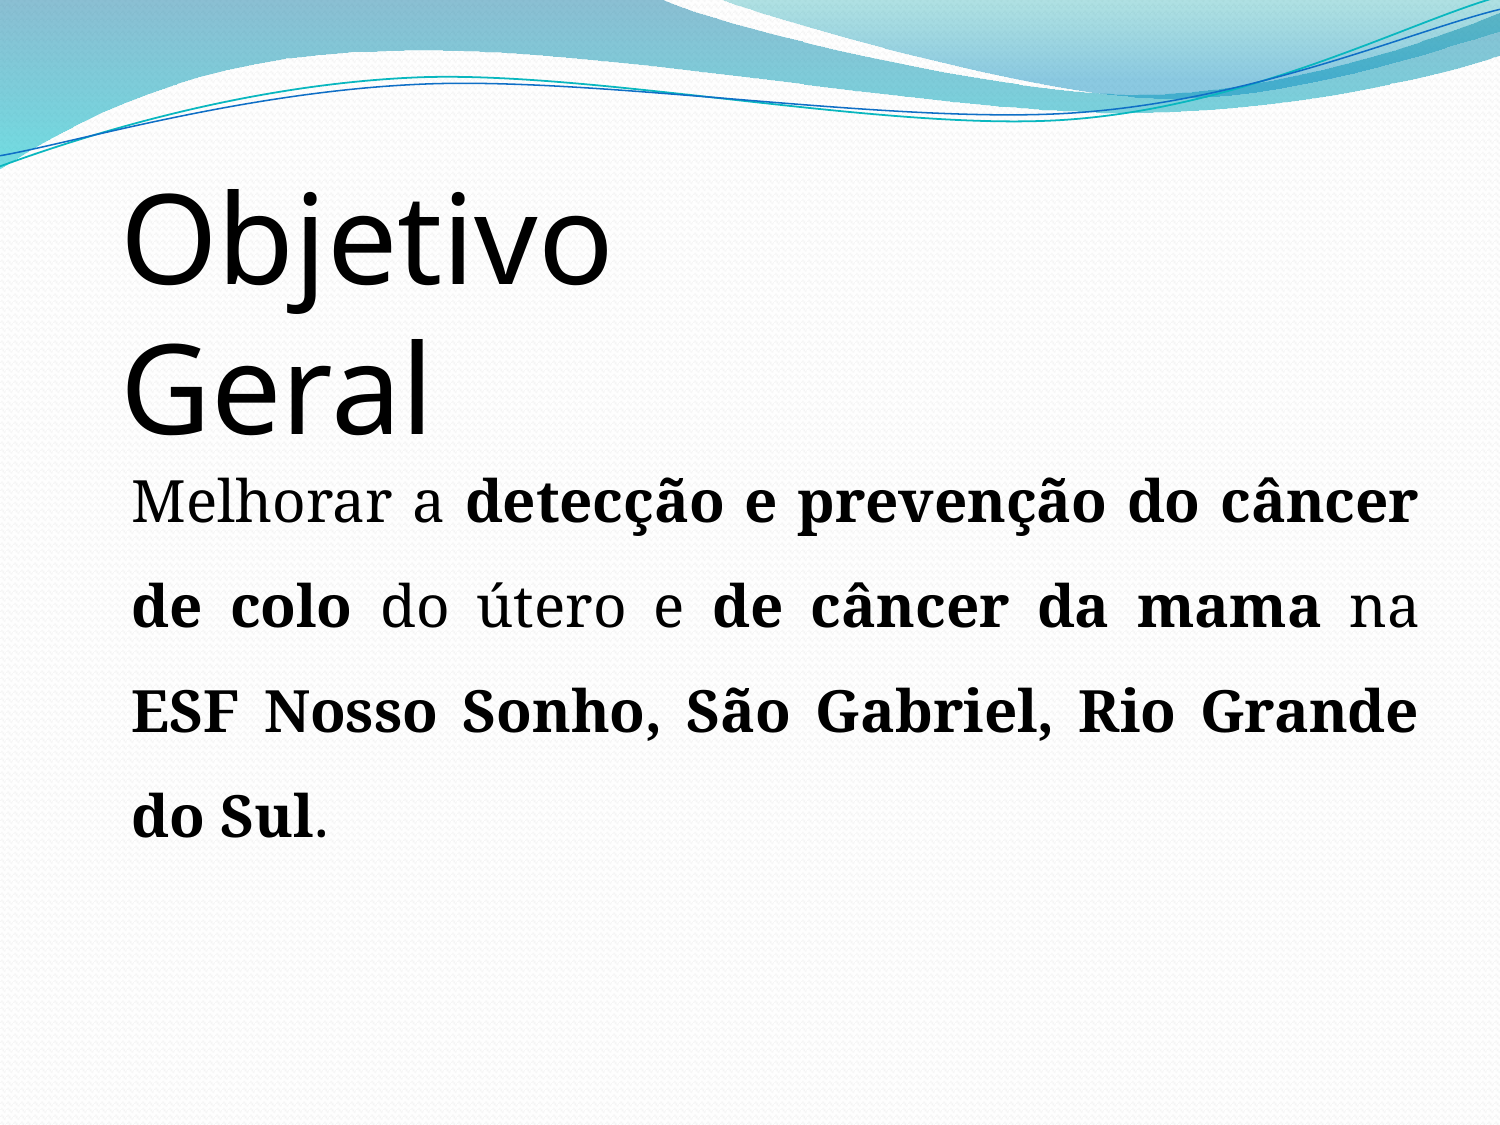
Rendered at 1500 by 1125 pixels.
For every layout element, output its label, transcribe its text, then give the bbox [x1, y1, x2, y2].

text_box Objetivo Geral [105, 152, 838, 468]
text_box Melhorar a detecção e prevenção do câncer de colo do útero e de câncer da mama na ESF Nosso Sonho, São Gabriel, Rio Grande do Sul. [117, 421, 1435, 857]
